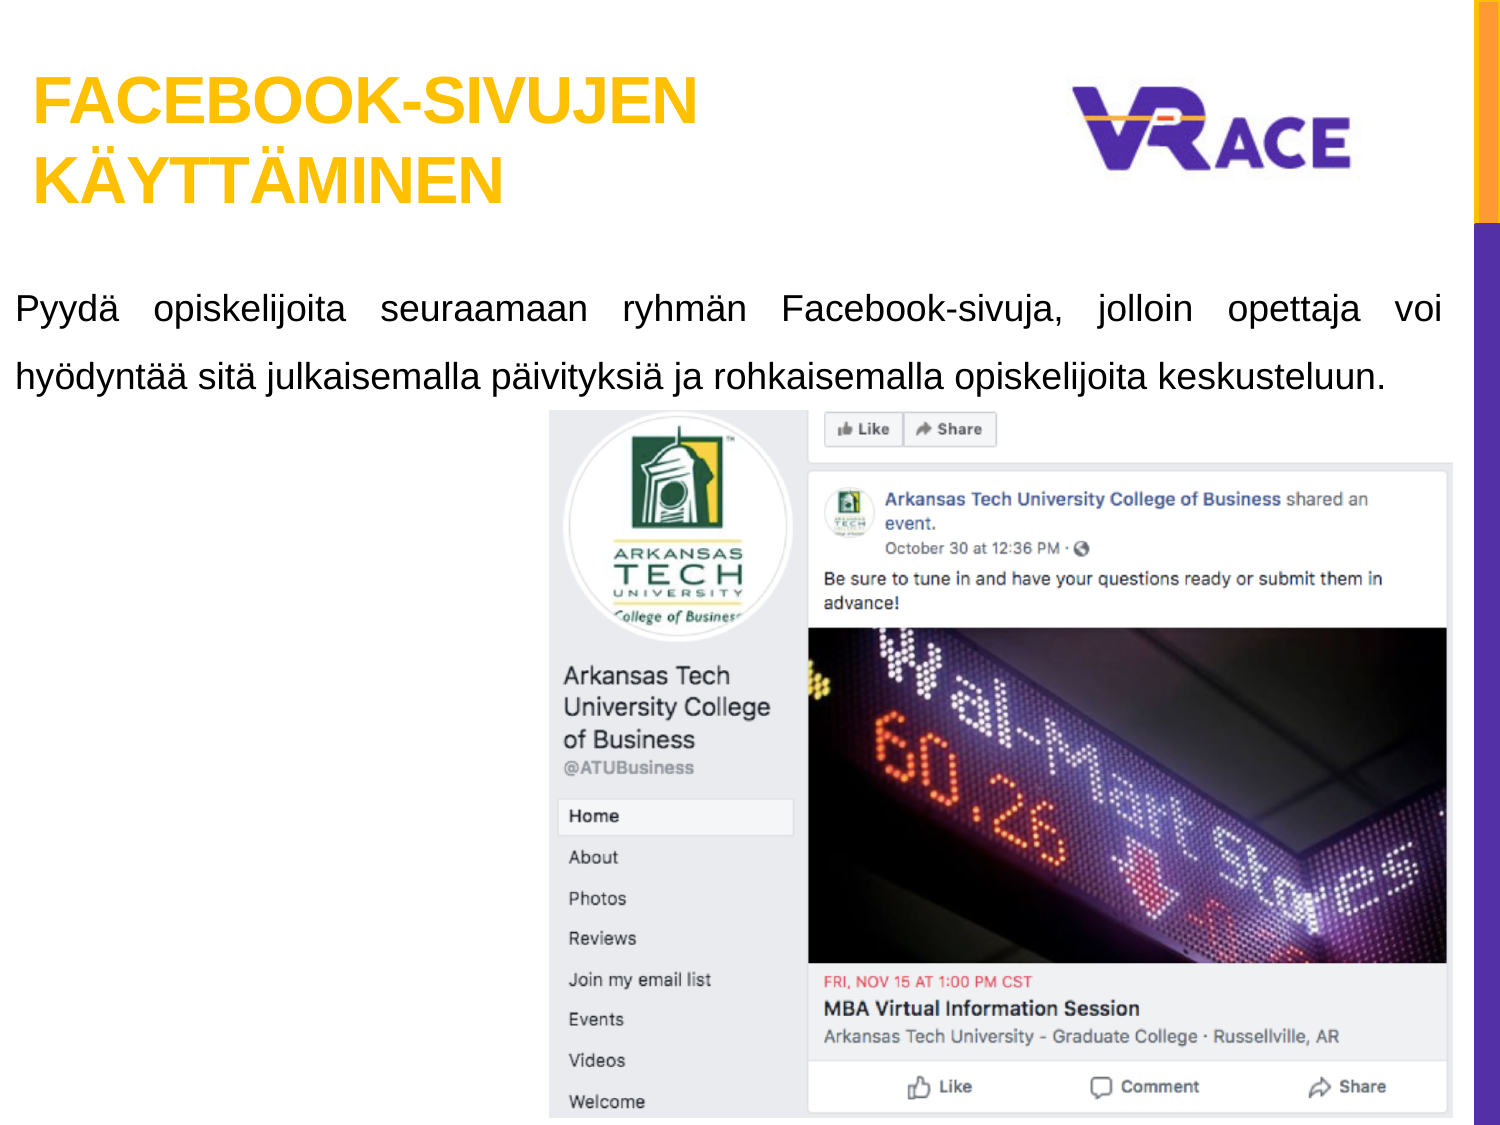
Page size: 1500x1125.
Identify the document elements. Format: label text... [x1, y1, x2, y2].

title Facebook-sivujen käyttäminen [17, 46, 968, 225]
picture [548, 409, 1454, 1119]
picture [1057, 39, 1374, 222]
text_box Pyydä opiskelijoita seuraamaan ryhmän Facebook-sivuja, jolloin opettaja voi hyödyntää sitä julkaisemalla päivityksiä ja rohkaisemalla opiskelijoita keskusteluun. [0, 246, 1458, 412]
